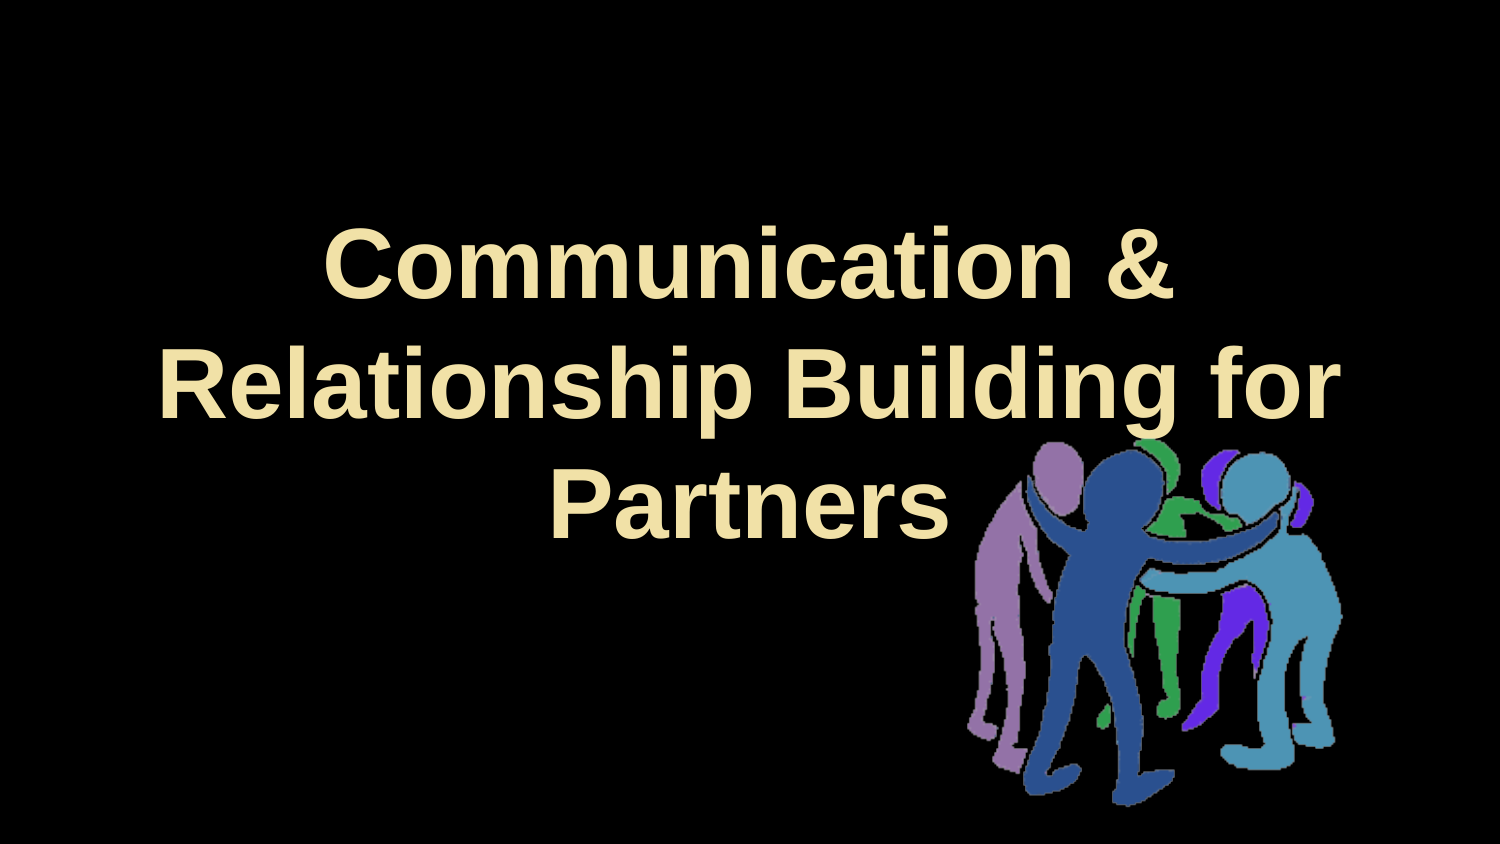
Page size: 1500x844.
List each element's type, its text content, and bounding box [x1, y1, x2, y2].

picture [966, 435, 1346, 811]
title Communication & Relationship Building for Partners [112, 290, 1388, 574]
